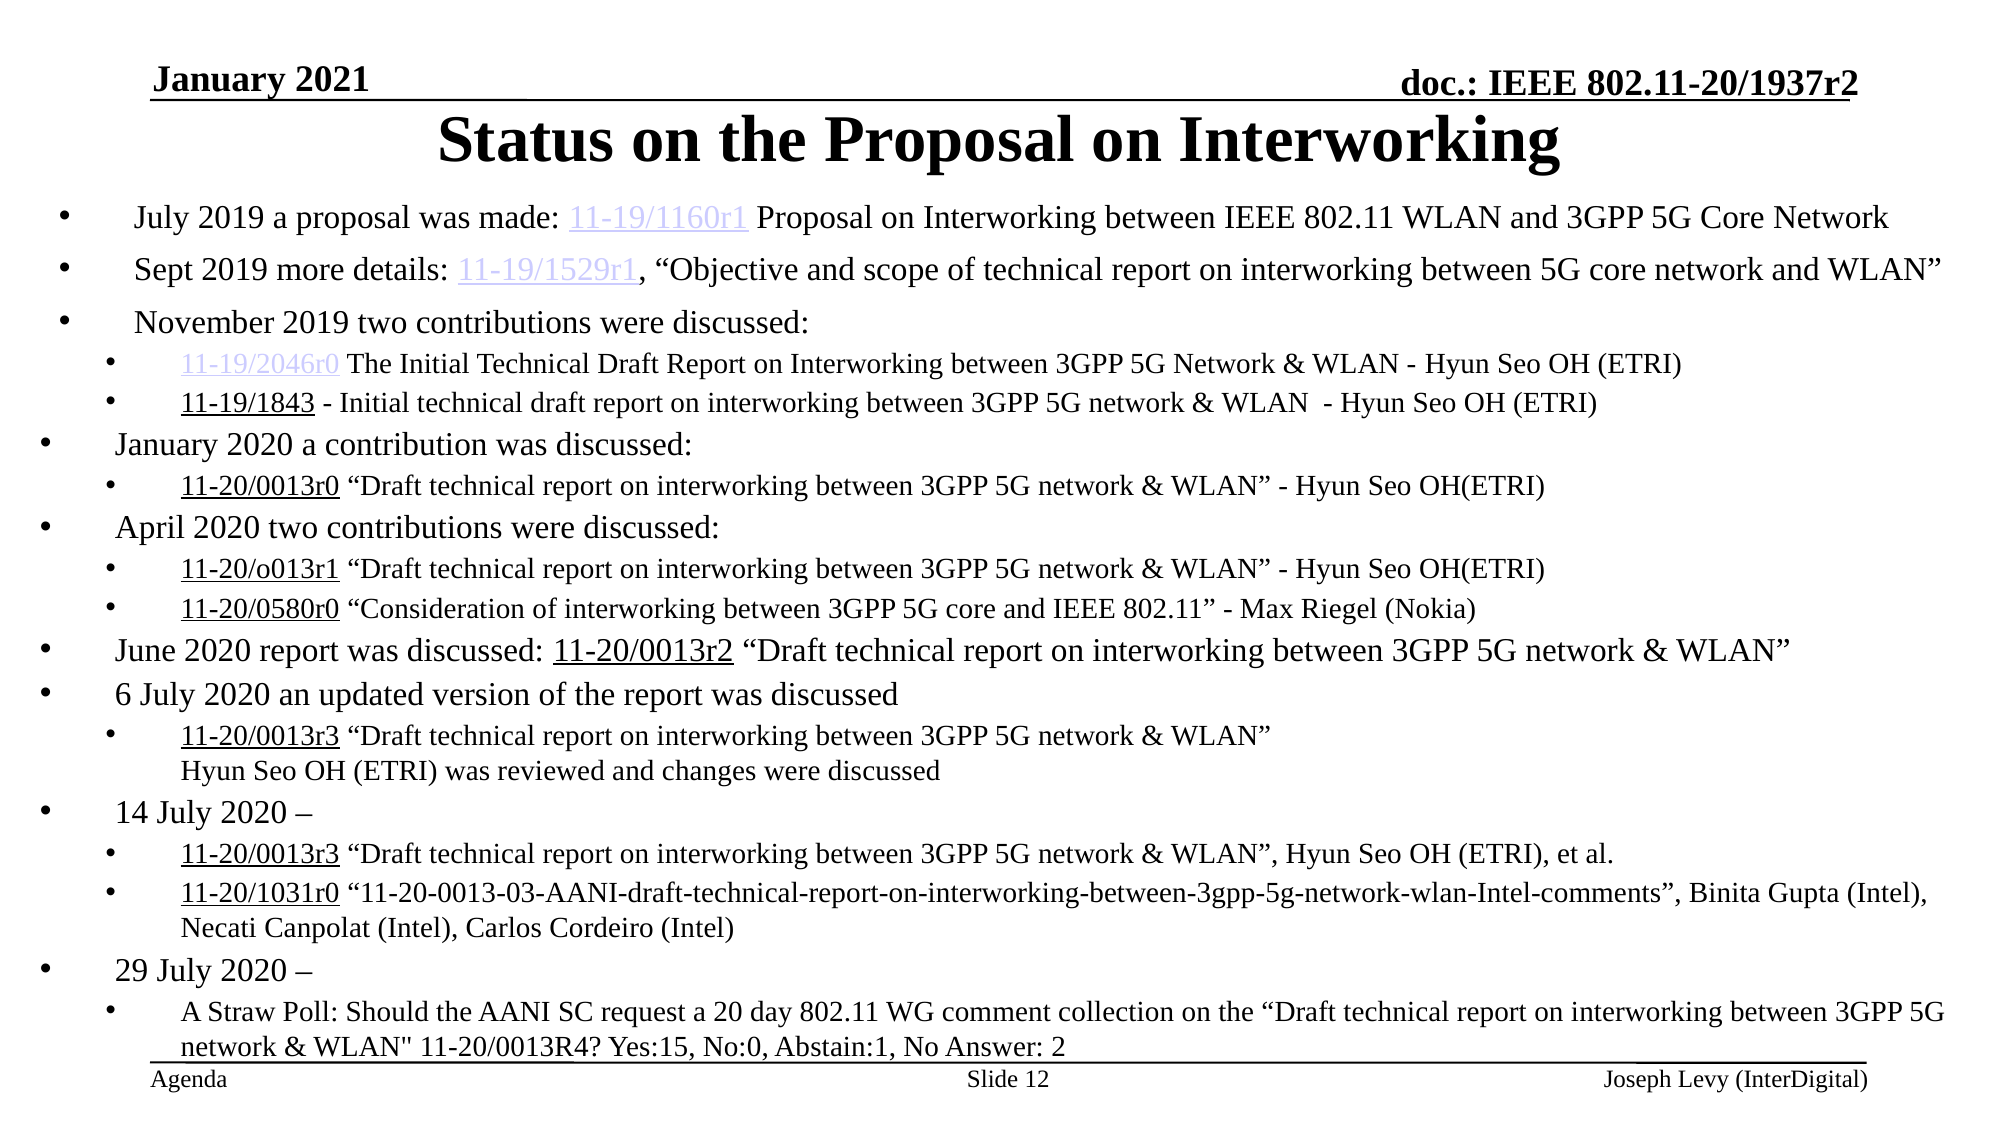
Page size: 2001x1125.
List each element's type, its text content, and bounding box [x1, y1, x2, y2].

footer Joseph Levy (InterDigital) [1171, 1061, 1869, 1093]
title Status on the Proposal on Interworking [149, 112, 1850, 158]
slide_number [152, 54, 563, 100]
slide_number Slide 12 [950, 1061, 1067, 1123]
list July 2019 a proposal was made: 11-19/1160r1 Proposal on Interworking between IEEE 802.11 WLAN and 3GPP 5G Core Network Sept 2019 more details: 11-19/1529r1, “Objective and scope of technical report on interworking between 5G core network and WLAN” November 2019 two contributions were discussed: 11-19/2046r0 The Initial Technical Draft Report on Interworking between 3GPP 5G Network & WLAN - Hyun Seo OH (ETRI) 11-19/1843 - Initial technical draft report on interworking between 3GPP 5G network & WLAN - Hyun Seo OH (ETRI) January 2020 a contribution was discussed: 11-20/0013r0 “Draft technical report on interworking between 3GPP 5G network & WLAN” - Hyun Seo OH(ETRI) April 2020 two contributions were discussed: 11-20/o013r1 “Draft technical report on interworking between 3GPP 5G network & WLAN” - Hyun Seo OH(ETRI) 11-20/0580r0 “Consideration of interworking between 3GPP 5G core and IEEE 802.11” - Max Riegel (Nokia) June 2020 report was discussed: 11-20/0013r2 “Draft technical report on interworking between 3GPP 5G network & WLAN” 6 July 2020 an updated version of the report was discussed 11-20/0013r3 “Draft technical report on interworking between 3GPP 5G network & WLAN” Hyun Seo OH (ETRI) was reviewed and changes were discussed 14 July 2020 – 11-20/0013r3 “Draft technical report on interworking between 3GPP 5G network & WLAN”, Hyun Seo OH (ETRI), et al. 11-20/1031r0 “11-20-0013-03-AANI-draft-technical-report-on-interworking-between-3gpp-5g-network-wlan-Intel-comments”, Binita Gupta (Intel), Necati Canpolat (Intel), Carlos Cordeiro (Intel) 29 July 2020 – A Straw Poll: Should the AANI SC request a 20 day 802.11 WG comment collection on the “Draft technical report on interworking between 3GPP 5G network & WLAN" 11-20/0013R4? Yes:15, No:0, Abstain:1, No Answer: 2 [24, 187, 1971, 1056]
